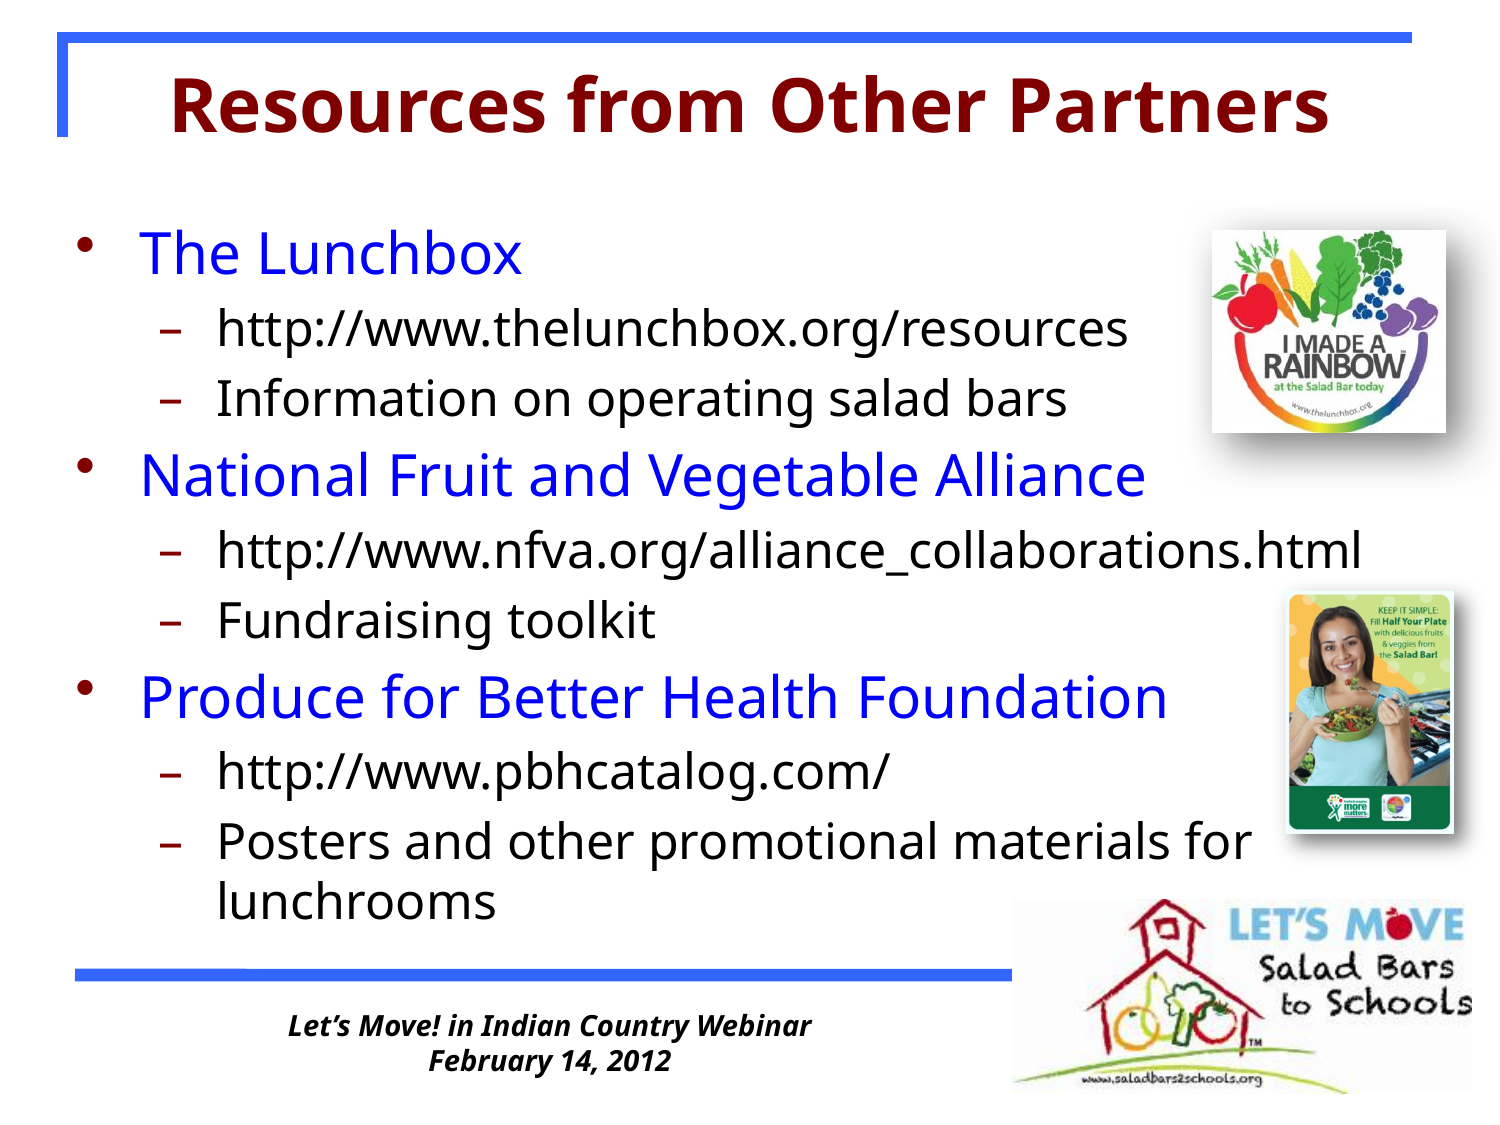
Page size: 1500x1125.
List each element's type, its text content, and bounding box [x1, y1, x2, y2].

picture [1266, 570, 1492, 872]
picture [1012, 899, 1472, 1094]
list The Lunchbox http://www.thelunchbox.org/resources Information on operating salad bars National Fruit and Vegetable Alliance http://www.nfva.org/alliance_collaborations.html Fundraising toolkit Produce for Better Health Foundation http://www.pbhcatalog.com/ Posters and other promotional materials for lunchrooms [41, 208, 1500, 872]
picture [1212, 229, 1447, 434]
title Resources from Other Partners [74, 49, 1426, 176]
